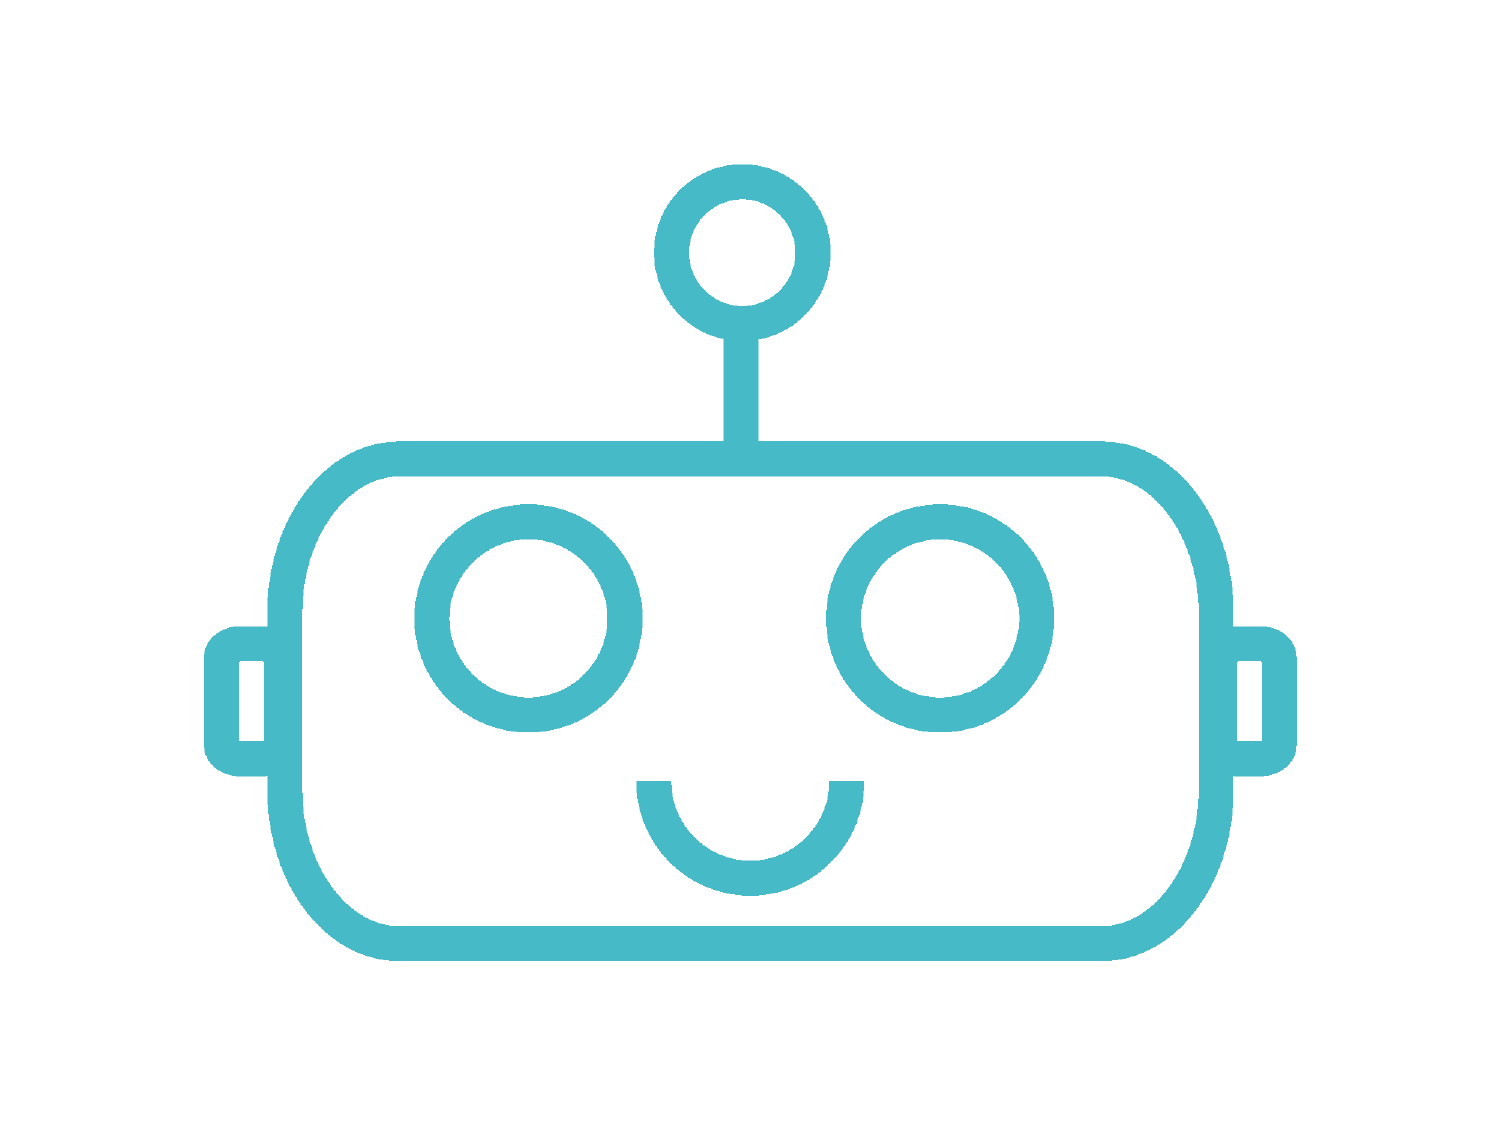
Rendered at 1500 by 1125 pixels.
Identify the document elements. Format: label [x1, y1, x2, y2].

picture [120, 0, 1379, 1125]
